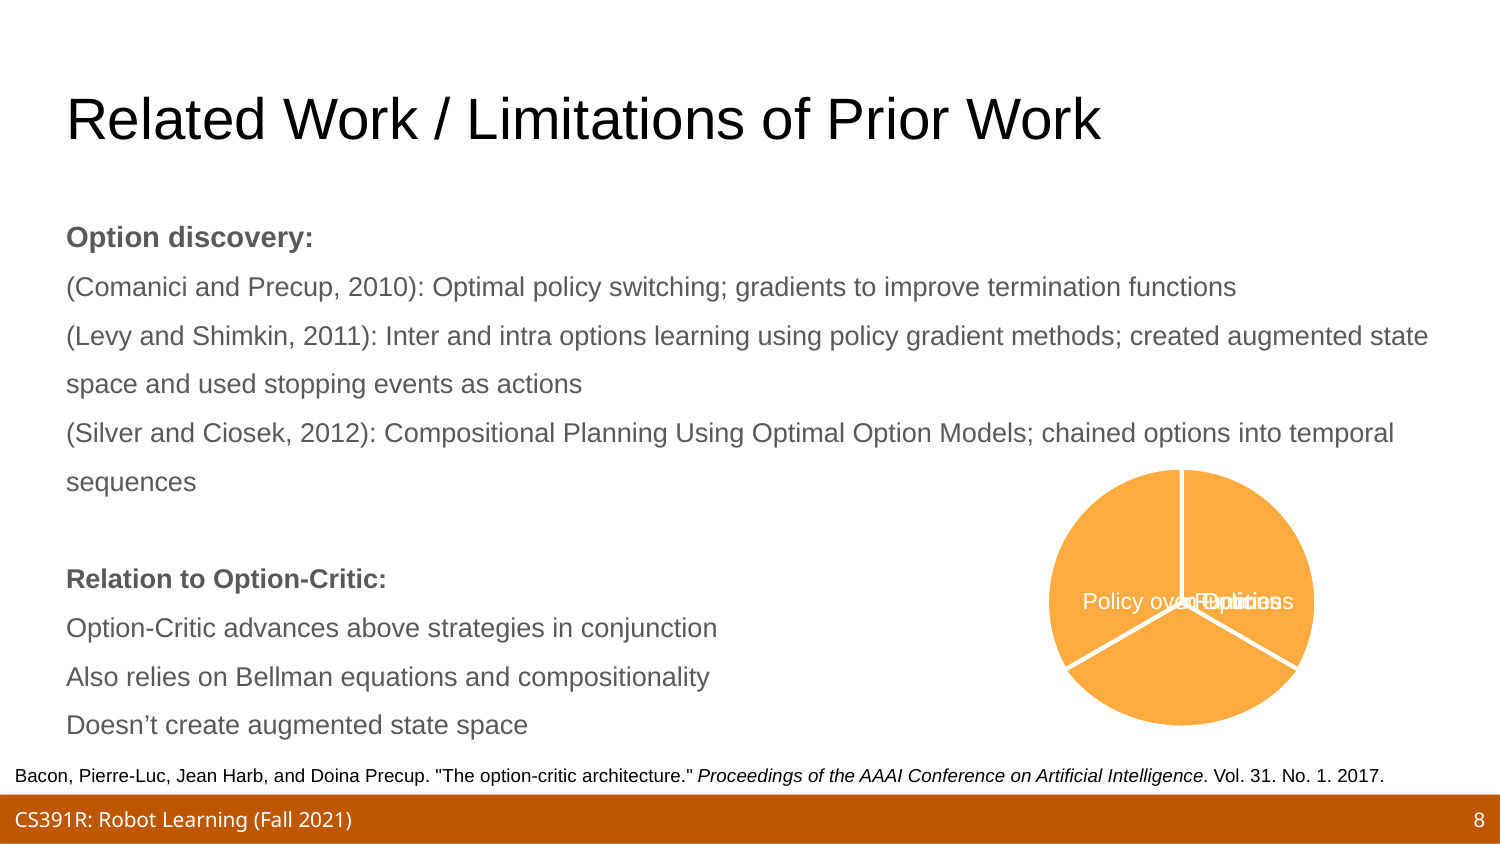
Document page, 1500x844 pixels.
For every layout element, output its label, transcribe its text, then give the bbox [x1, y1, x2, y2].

slide_number 8 [1410, 794, 1500, 844]
title Related Work / Limitations of Prior Work [51, 46, 1449, 185]
text_box Bacon, Pierre-Luc, Jean Harb, and Doina Precup. "The option-critic architecture." Proceedings of the AAAI Conference on Artificial Intelligence. Vol. 31. No. 1. 2017. [0, 756, 1500, 794]
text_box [962, 437, 1411, 760]
list Option discovery: (Comanici and Precup, 2010): Optimal policy switching; gradients to improve termination functions (Levy and Shimkin, 2011): Inter and intra options learning using policy gradient methods; created augmented state space and used stopping events as actions (Silver and Ciosek, 2012): Compositional Planning Using Optimal Option Models; chained options into temporal sequences Relation to Option-Critic: Option-Critic advances above strategies in conjunction Also relies on Bellman equations and compositionality Doesn’t create augmented state space [51, 185, 1449, 750]
